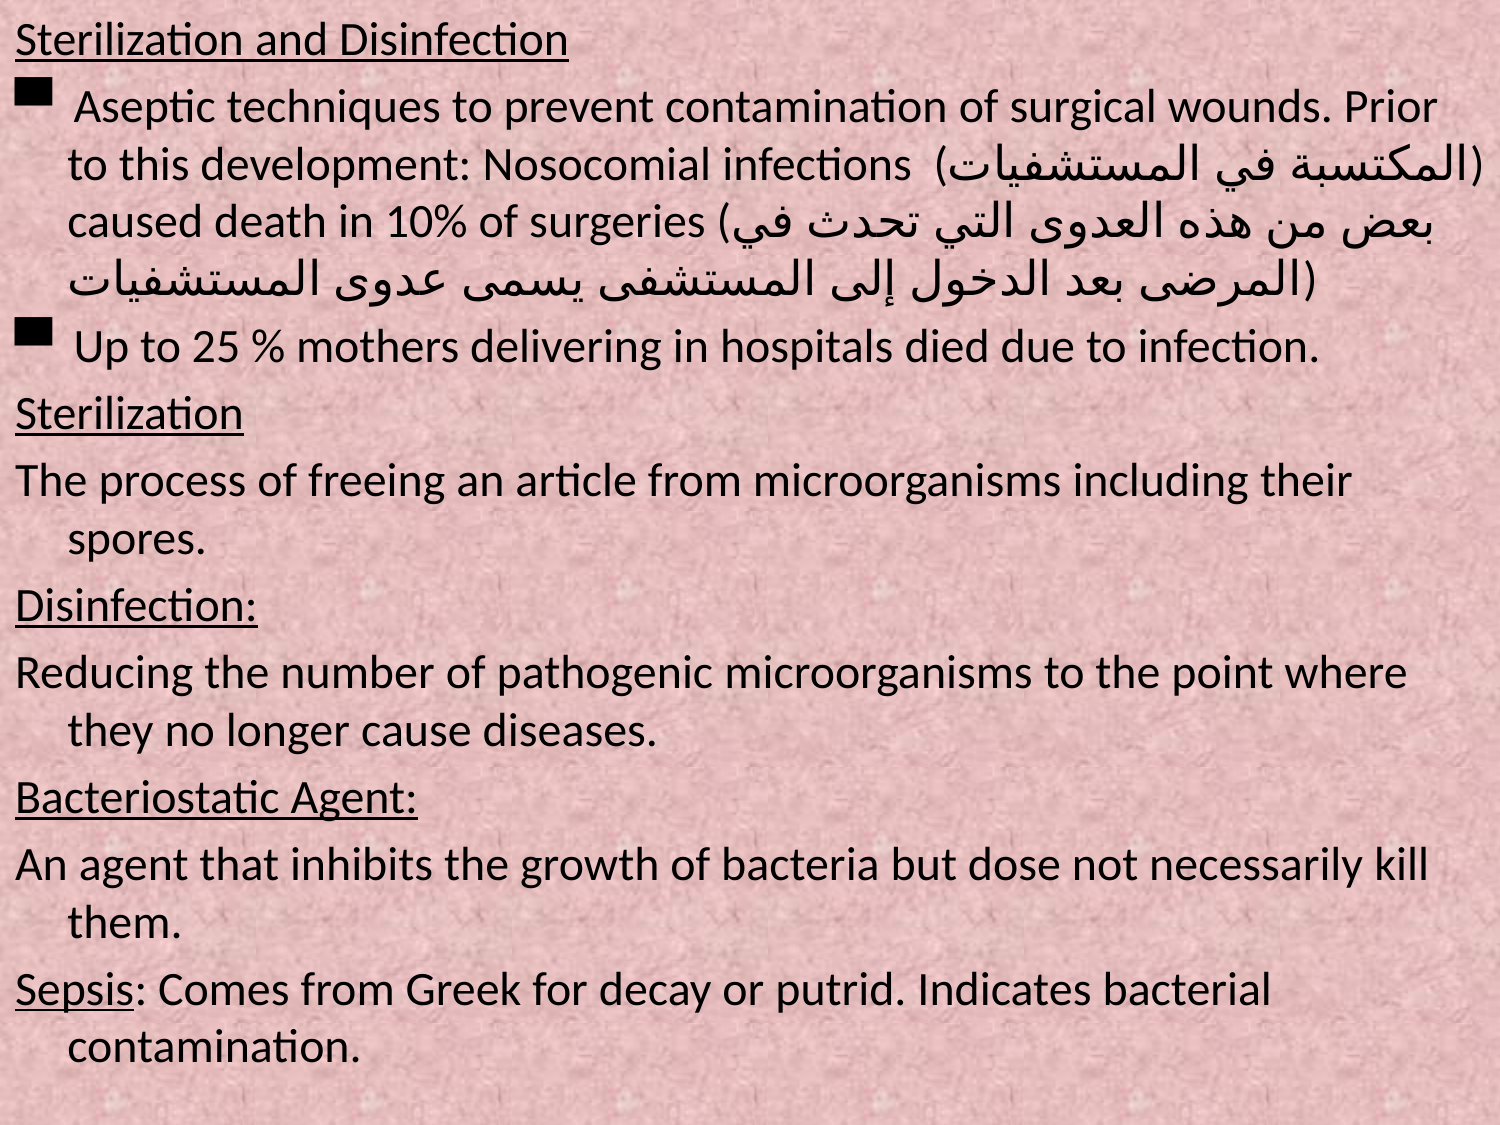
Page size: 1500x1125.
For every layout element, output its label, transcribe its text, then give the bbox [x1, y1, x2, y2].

list Sterilization and Disinfection ▀ Aseptic techniques to prevent contamination of surgical wounds. Prior to this development: Nosocomial infections (المكتسبة في المستشفيات) caused death in 10% of surgeries (بعض من هذه العدوى التي تحدث في المرضى بعد الدخول إلى المستشفى يسمى عدوى المستشفيات) ▀ Up to 25 % mothers delivering in hospitals died due to infection. Sterilization The process of freeing an article from microorganisms including their spores. Disinfection: Reducing the number of pathogenic microorganisms to the point where they no longer cause diseases. Bacteriostatic Agent: An agent that inhibits the growth of bacteria but dose not necessarily kill them. Sepsis: Comes from Greek for decay or putrid. Indicates bacterial contamination. [0, 0, 1500, 1125]
